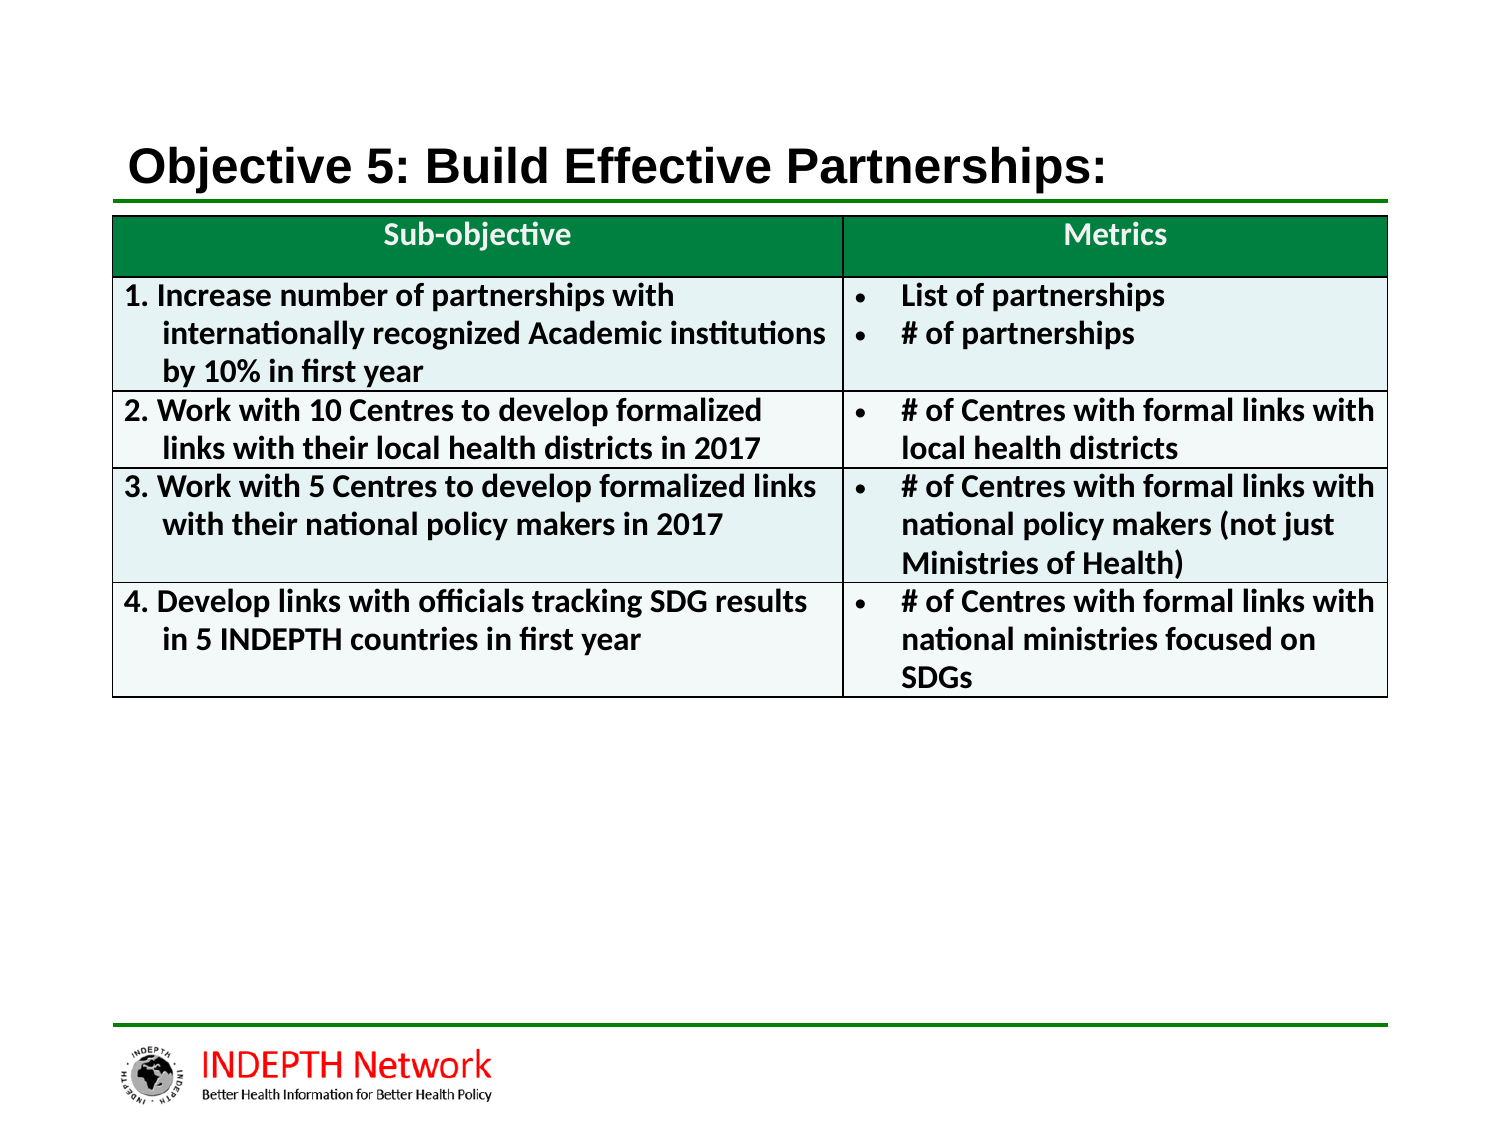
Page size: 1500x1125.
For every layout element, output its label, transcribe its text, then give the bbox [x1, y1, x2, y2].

table_header Metrics [844, 217, 1387, 276]
table_cell # of Centres with formal links with local health districts [844, 392, 1387, 467]
table_header Sub-objective [113, 217, 842, 276]
picture [112, 1038, 506, 1117]
table_cell List of partnerships # of partnerships [844, 278, 1387, 390]
title Objective 5: Build Effective Partnerships: [112, 63, 1388, 201]
table_cell # of Centres with formal links with national policy makers (not just Ministries of Health) [844, 469, 1387, 582]
table_cell 2. Work with 10 Centres to develop formalized links with their local health districts in 2017 [113, 392, 842, 467]
table_cell 3. Work with 5 Centres to develop formalized links with their national policy makers in 2017 [113, 469, 842, 582]
table_cell 4. Develop links with officials tracking SDG results in 5 INDEPTH countries in first year [113, 583, 842, 696]
table_cell 1. Increase number of partnerships with internationally recognized Academic institutions by 10% in first year [113, 278, 842, 390]
table_cell # of Centres with formal links with national ministries focused on SDGs [844, 583, 1387, 696]
